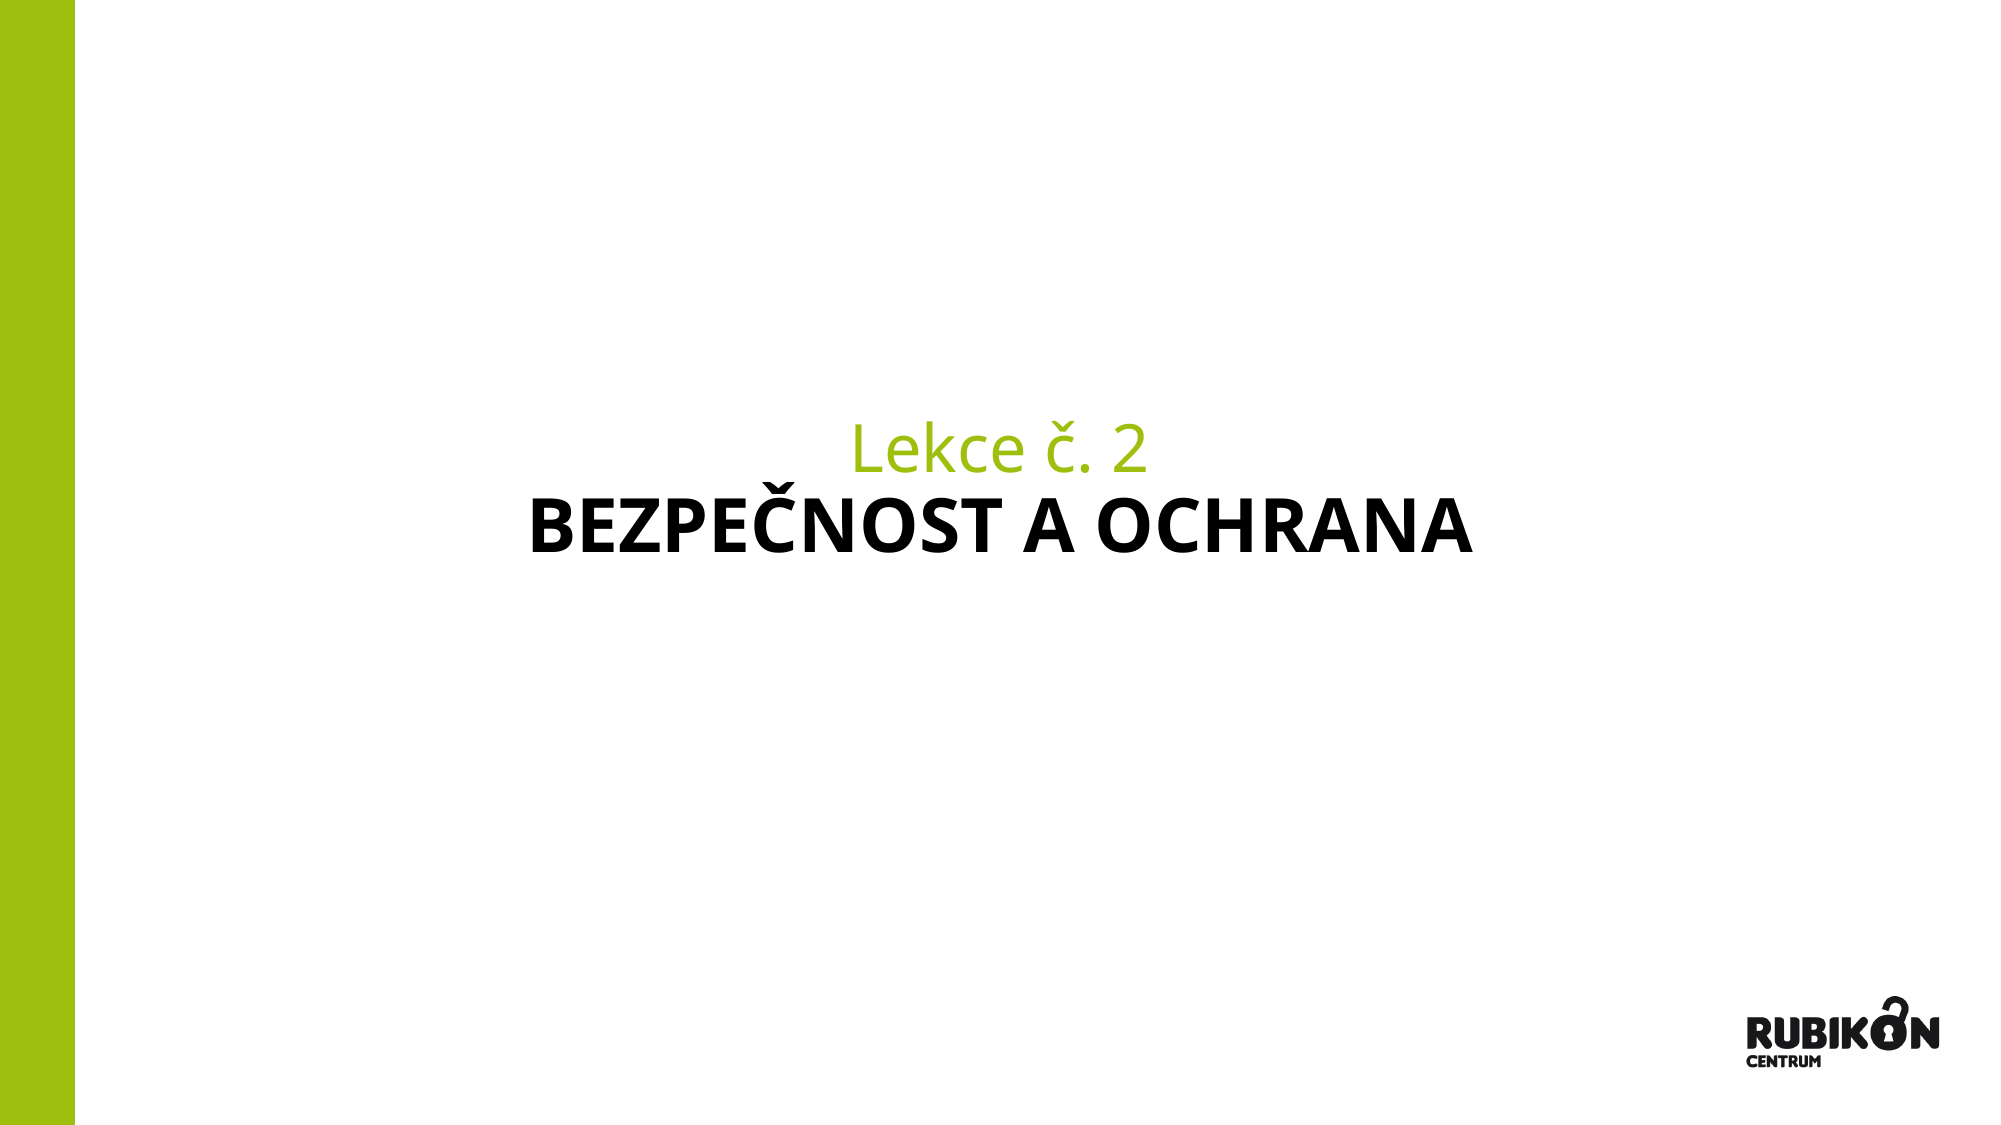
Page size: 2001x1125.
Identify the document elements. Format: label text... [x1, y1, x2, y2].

picture [1746, 996, 1941, 1071]
text_box [0, 0, 76, 1125]
title Lekce č. 2 BEZPEČNOST A OCHRANA [249, 184, 1750, 576]
